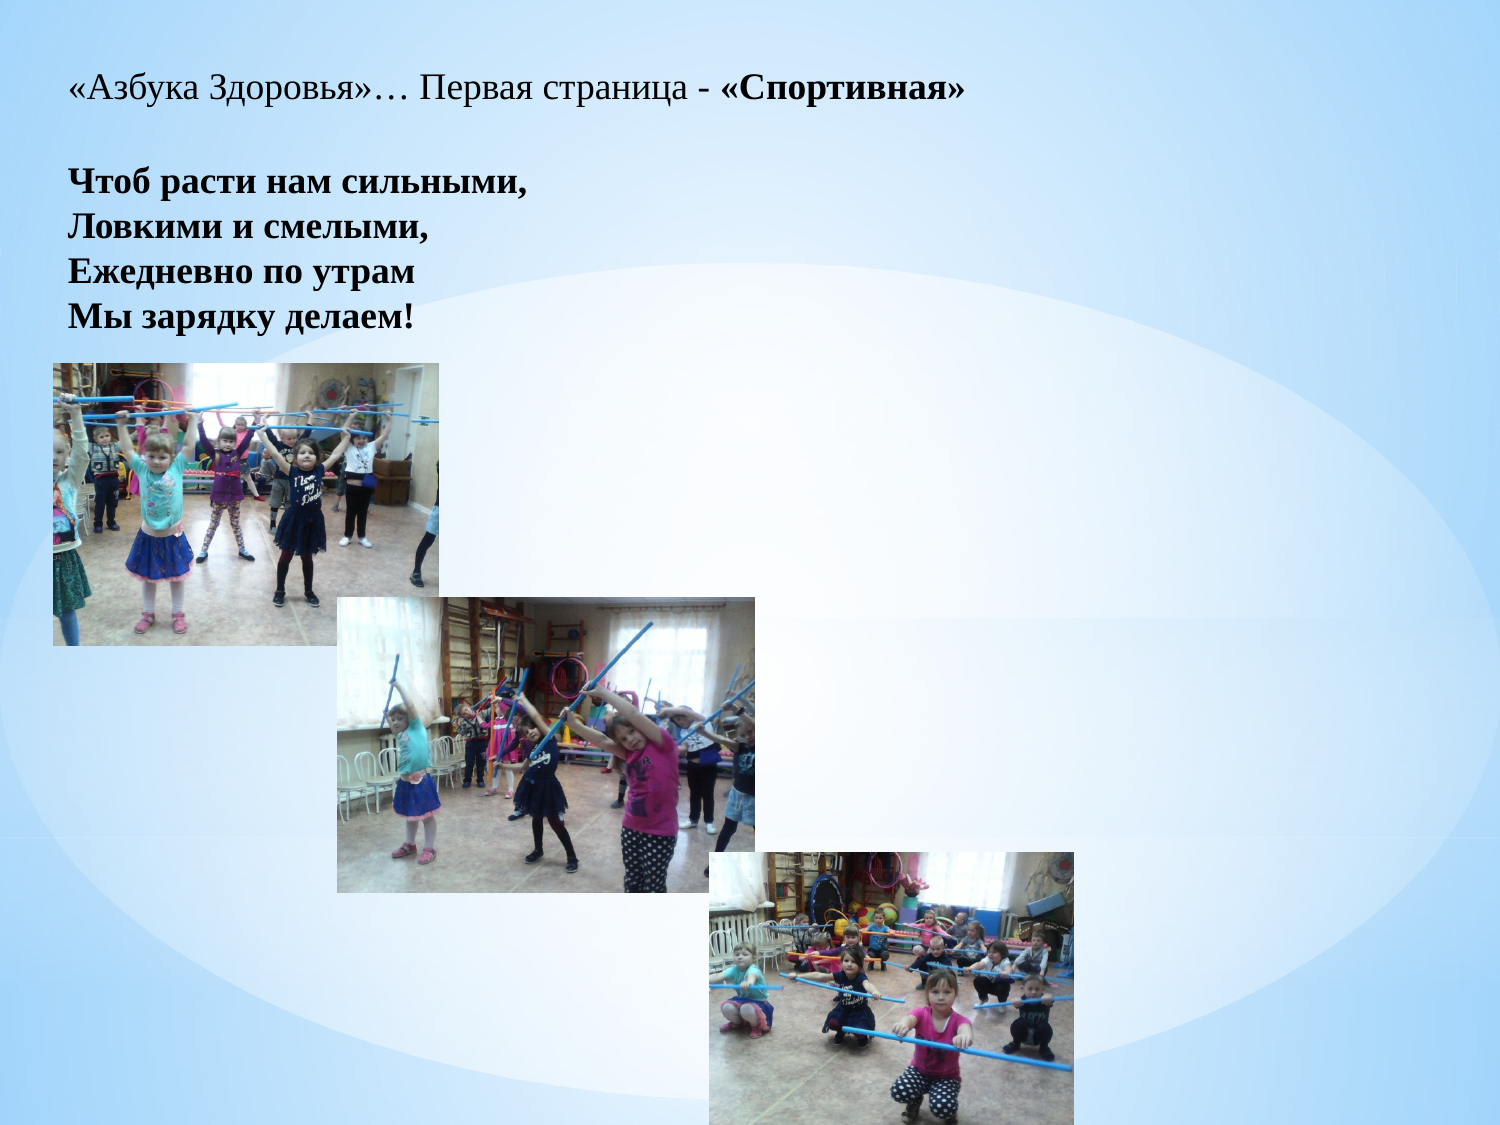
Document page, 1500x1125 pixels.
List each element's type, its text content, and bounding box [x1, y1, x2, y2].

picture [52, 362, 1074, 1125]
text_box Чтоб расти нам сильными, Ловкими и смелыми, Ежедневно по утрам Мы зарядку делаем! [53, 148, 1436, 344]
text_box «Азбука Здоровья»… Первая страница - «Спортивная» [53, 54, 1459, 115]
